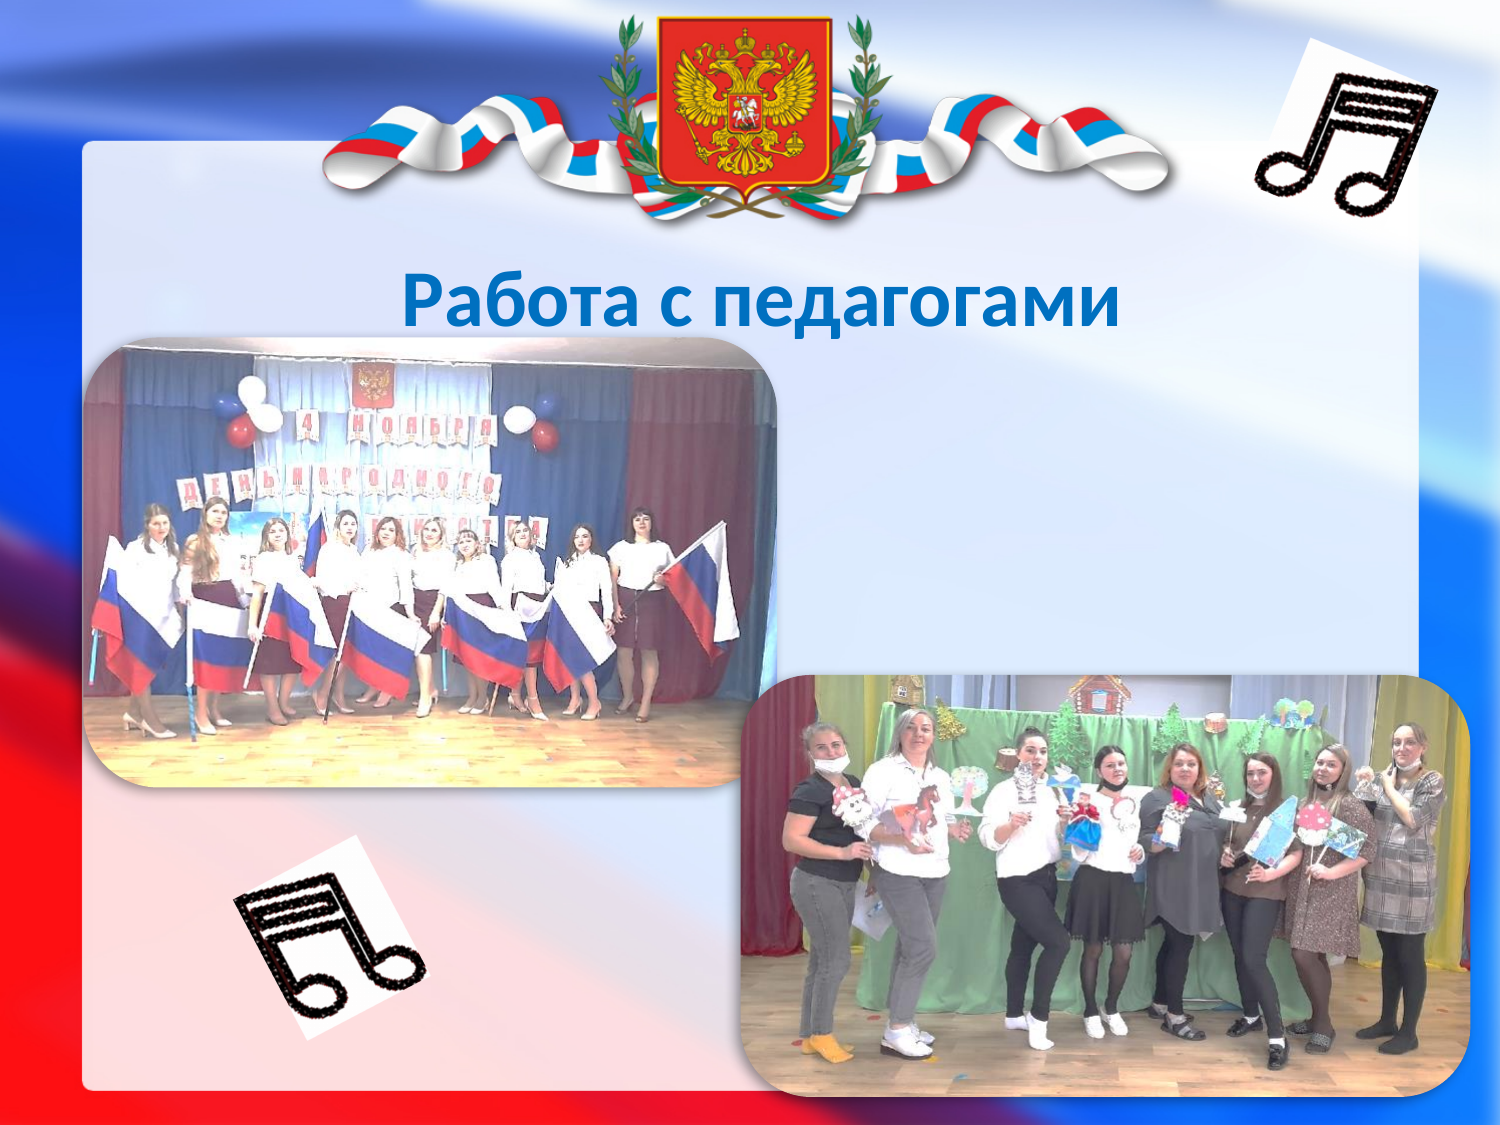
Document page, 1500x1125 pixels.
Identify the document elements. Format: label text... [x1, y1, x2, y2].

title Работа с педагогами [87, 237, 1438, 350]
picture [0, 0, 1500, 1125]
